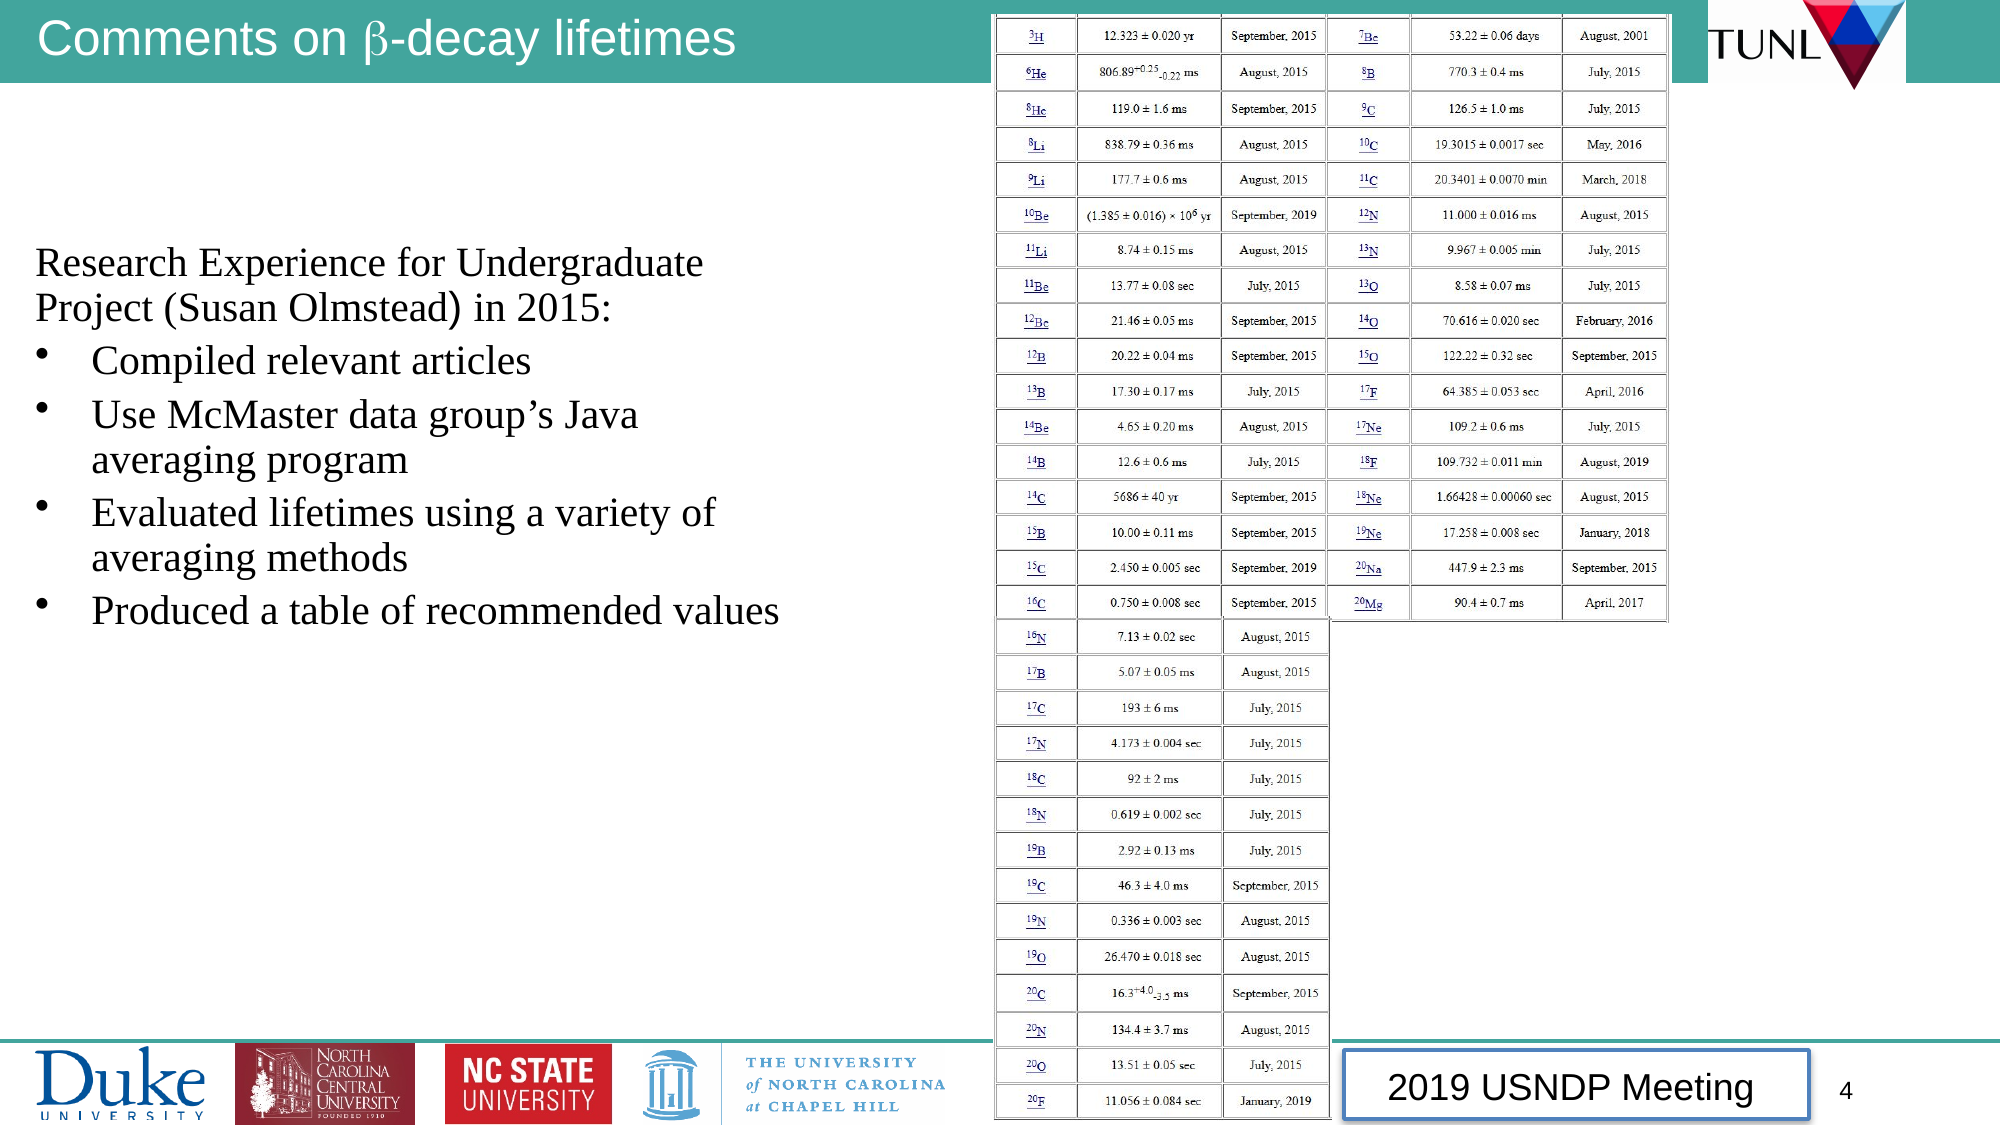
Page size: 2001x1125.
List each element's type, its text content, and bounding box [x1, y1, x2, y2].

picture [643, 1043, 945, 1125]
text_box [1343, 1049, 1810, 1120]
picture [235, 1043, 415, 1125]
picture [991, 14, 1673, 1124]
title Comments on b-decay lifetimes [22, 0, 1739, 97]
picture [445, 1043, 613, 1125]
text_box Research Experience for Undergraduate Project (Susan Olmstead) in 2015: Compiled relevant articles Use McMaster data group’s Java averaging program Evaluated lifetimes using a variety of averaging methods Produced a table of recommended values [20, 232, 813, 1021]
